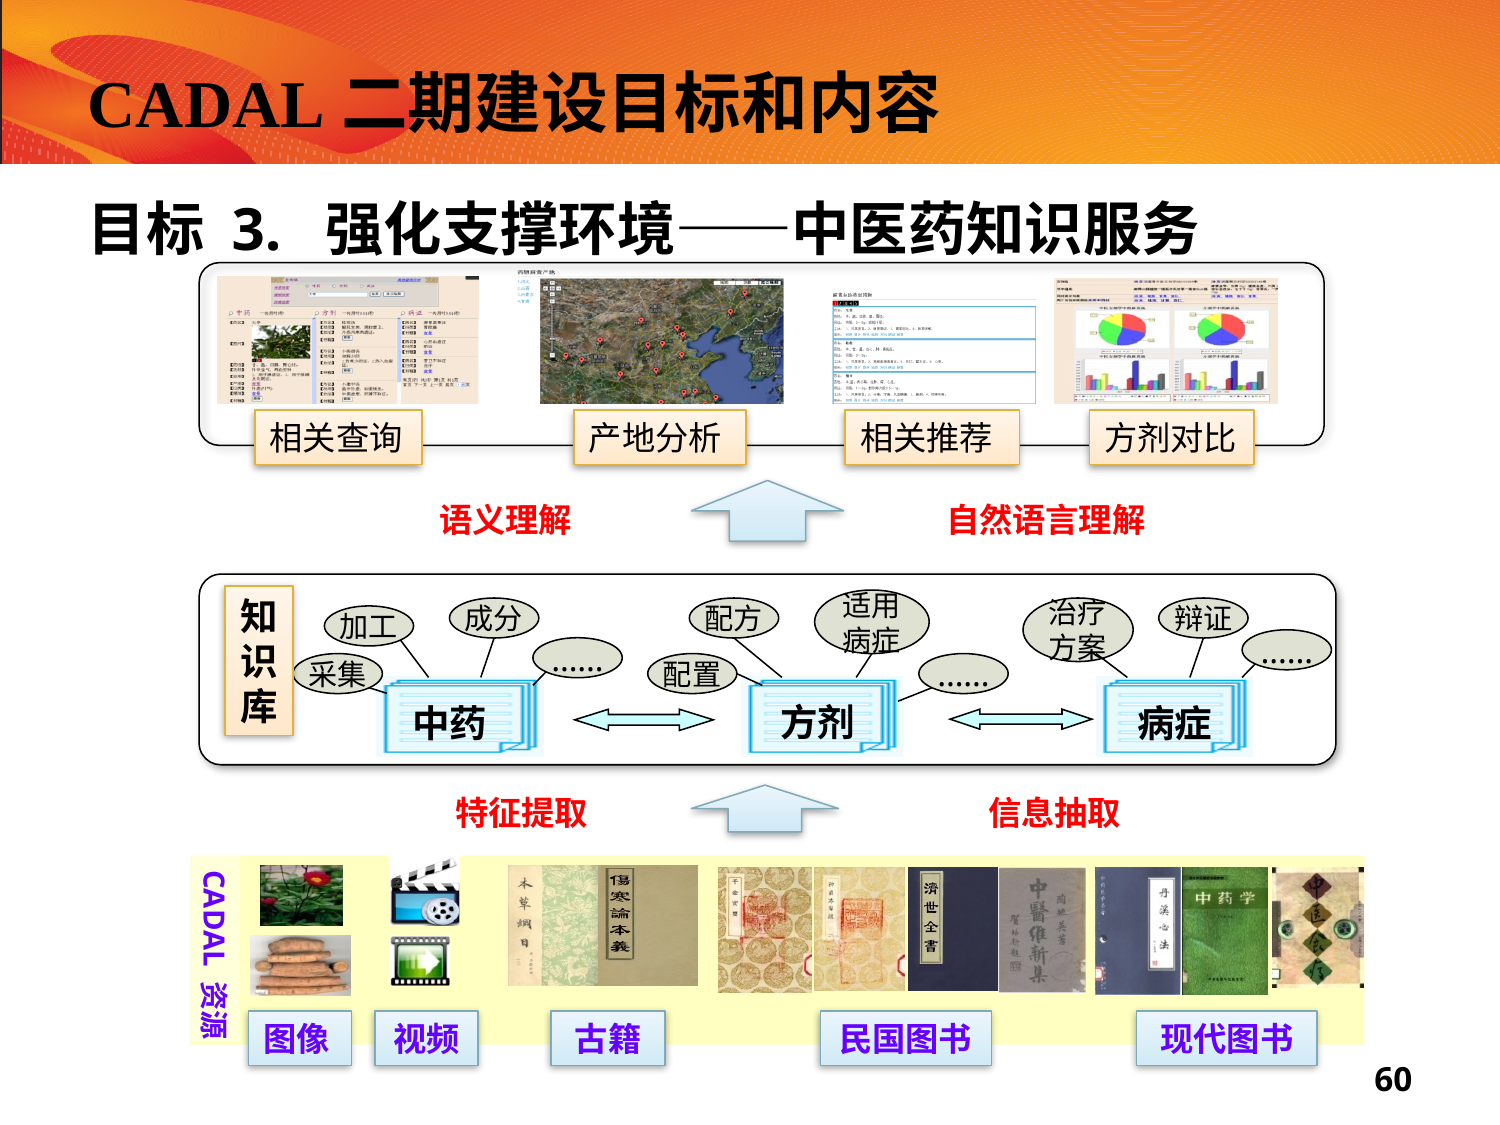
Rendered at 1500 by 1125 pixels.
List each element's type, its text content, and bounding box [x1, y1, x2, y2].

text_box 特征提取 [398, 785, 645, 840]
text_box [690, 784, 840, 833]
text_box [198, 573, 1337, 765]
text_box 目标 3. 强化支撑环境——中医药知识服务 [73, 163, 1424, 261]
title CADAL二期建设目标和内容 [72, 16, 1426, 150]
text_box 语义理解 [398, 492, 614, 547]
text_box [690, 479, 845, 542]
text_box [198, 262, 1325, 466]
text_box 自然语言理解 [931, 492, 1196, 547]
text_box 信息抽取 [960, 785, 1149, 840]
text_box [174, 855, 1365, 1067]
picture [0, 0, 1500, 164]
